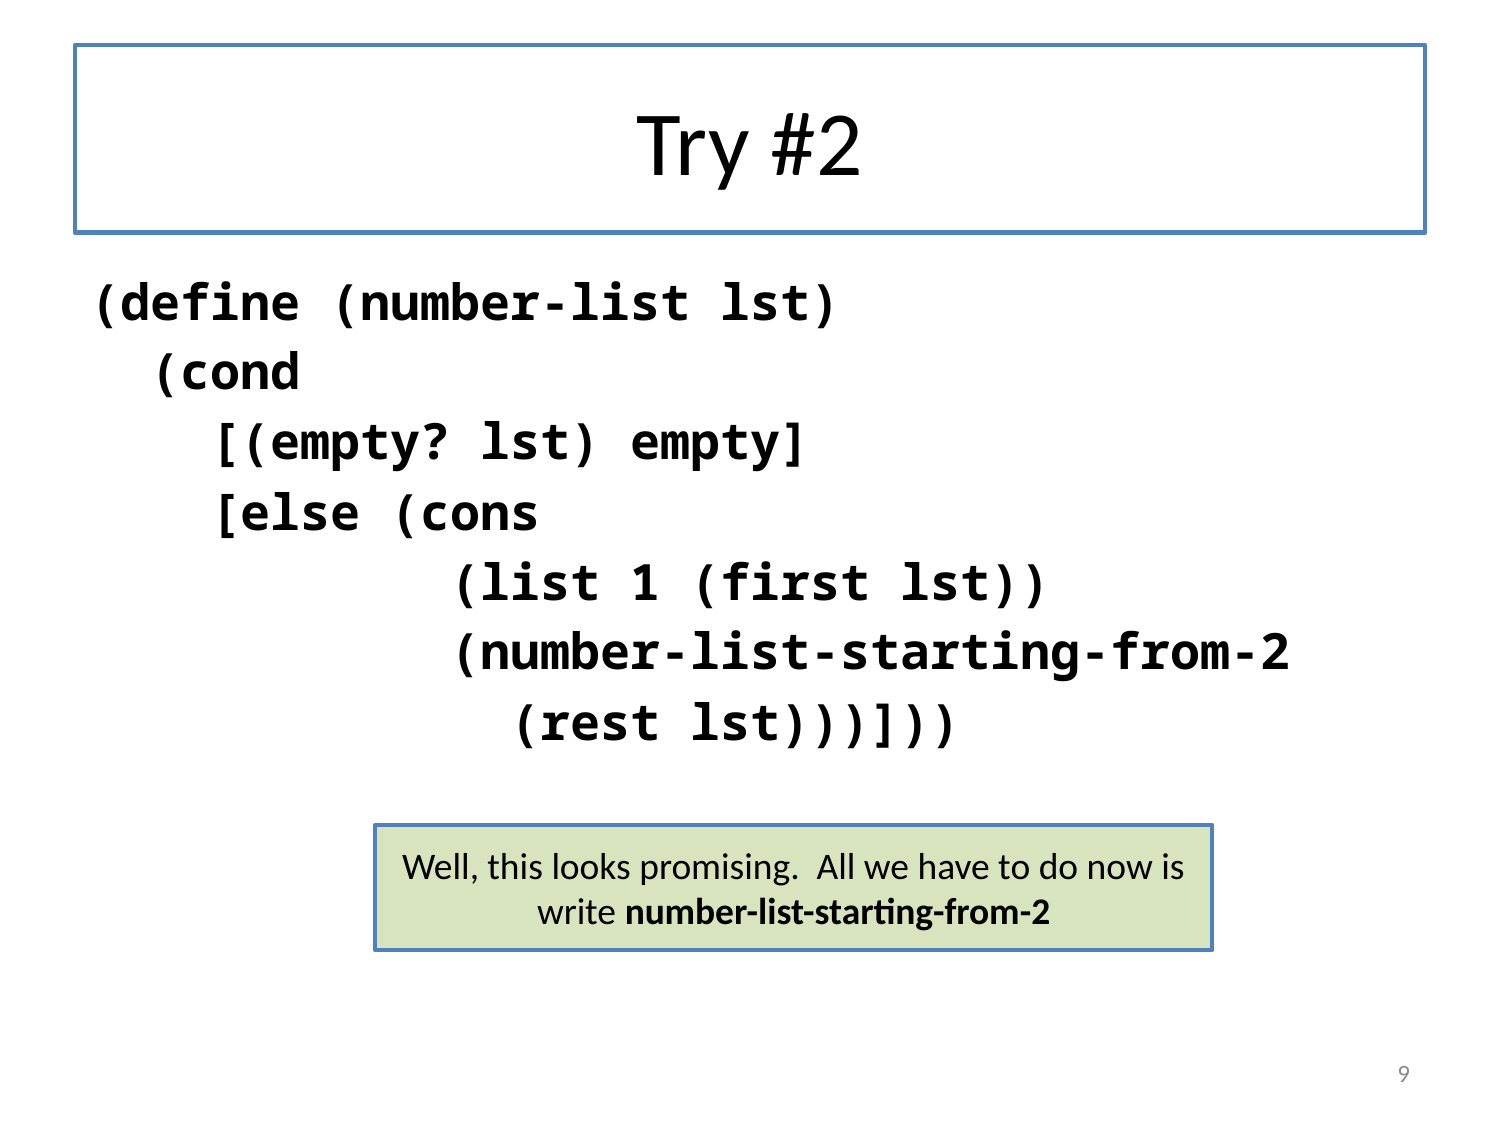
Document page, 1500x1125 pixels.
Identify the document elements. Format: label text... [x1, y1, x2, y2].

text_box Well, this looks promising. All we have to do now is write number-list-starting-from-2 [373, 823, 1214, 952]
slide_number 9 [1074, 1042, 1425, 1103]
title Try #2 [73, 43, 1427, 235]
list (define (number-list lst) (cond [(empty? lst) empty] [else (cons (list 1 (first lst)) (number-list-starting-from-2 (rest lst)))])) [75, 262, 1425, 1005]
